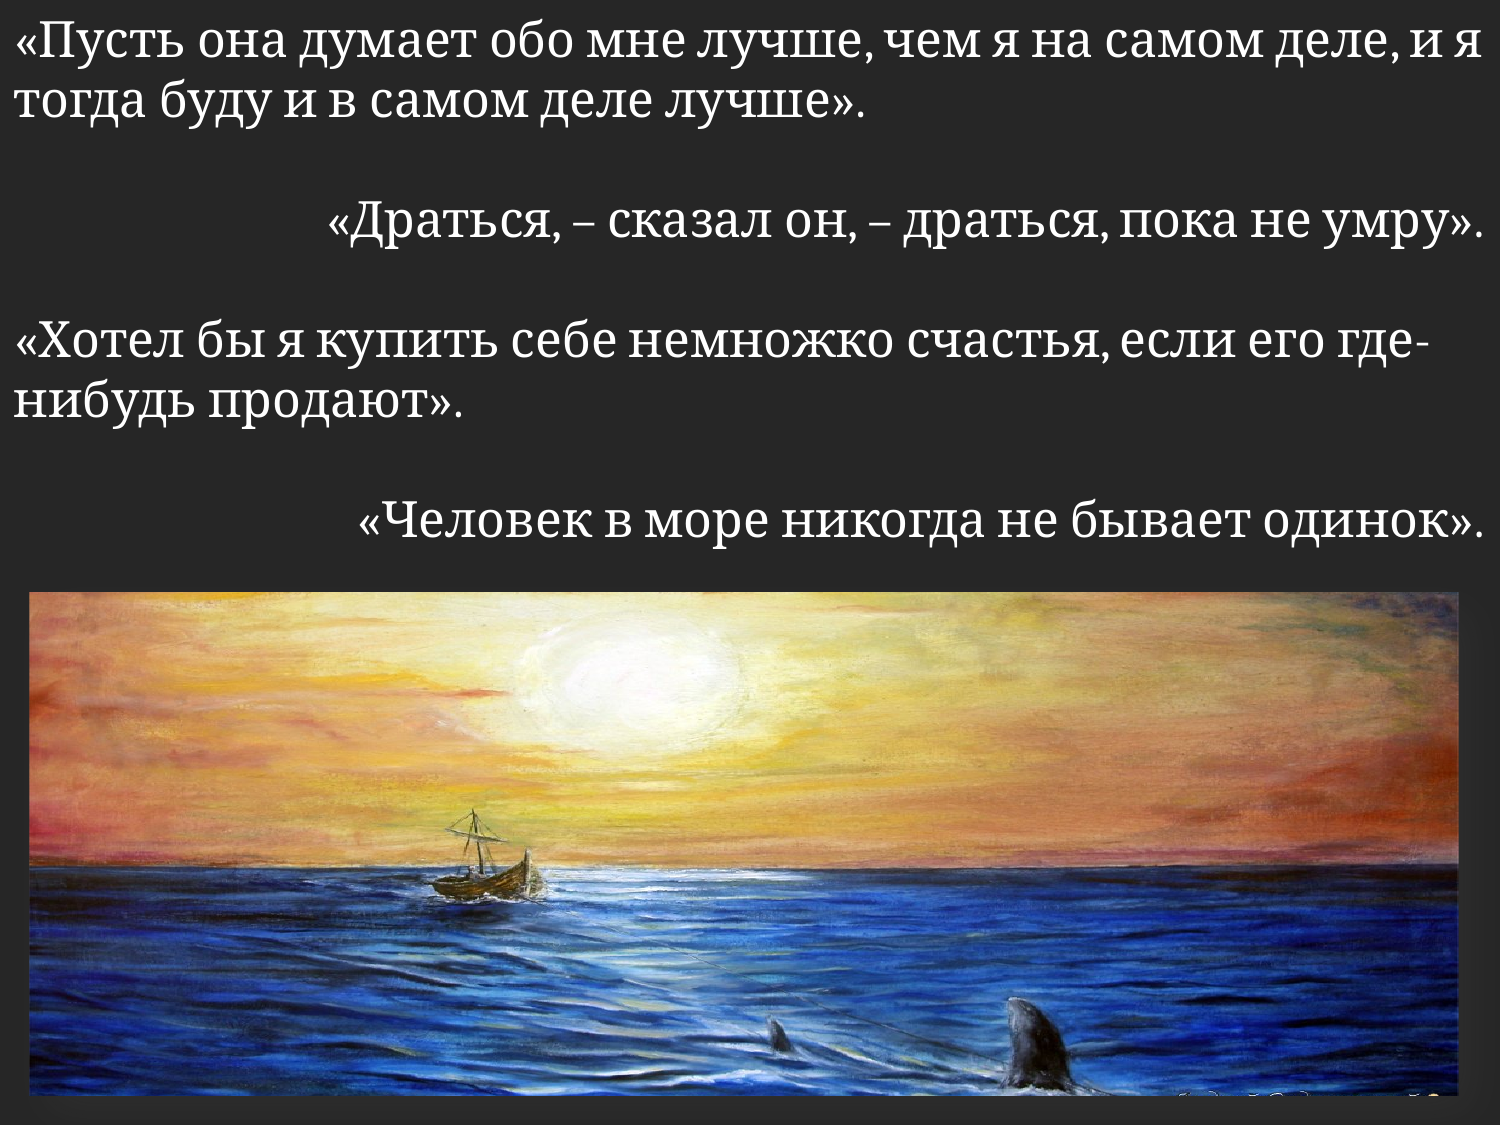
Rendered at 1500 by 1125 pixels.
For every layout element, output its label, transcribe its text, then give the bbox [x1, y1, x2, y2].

picture [29, 592, 1459, 1096]
text_box «Пусть она думает обо мне лучше, чем я на самом деле, и я тогда буду и в самом деле лучше». «Драться, – сказал он, – драться, пока не умру». «Хотел бы я купить себе немножко счастья, если его где-нибудь продают». «Человек в море никогда не бывает одинок». [0, 0, 1499, 555]
